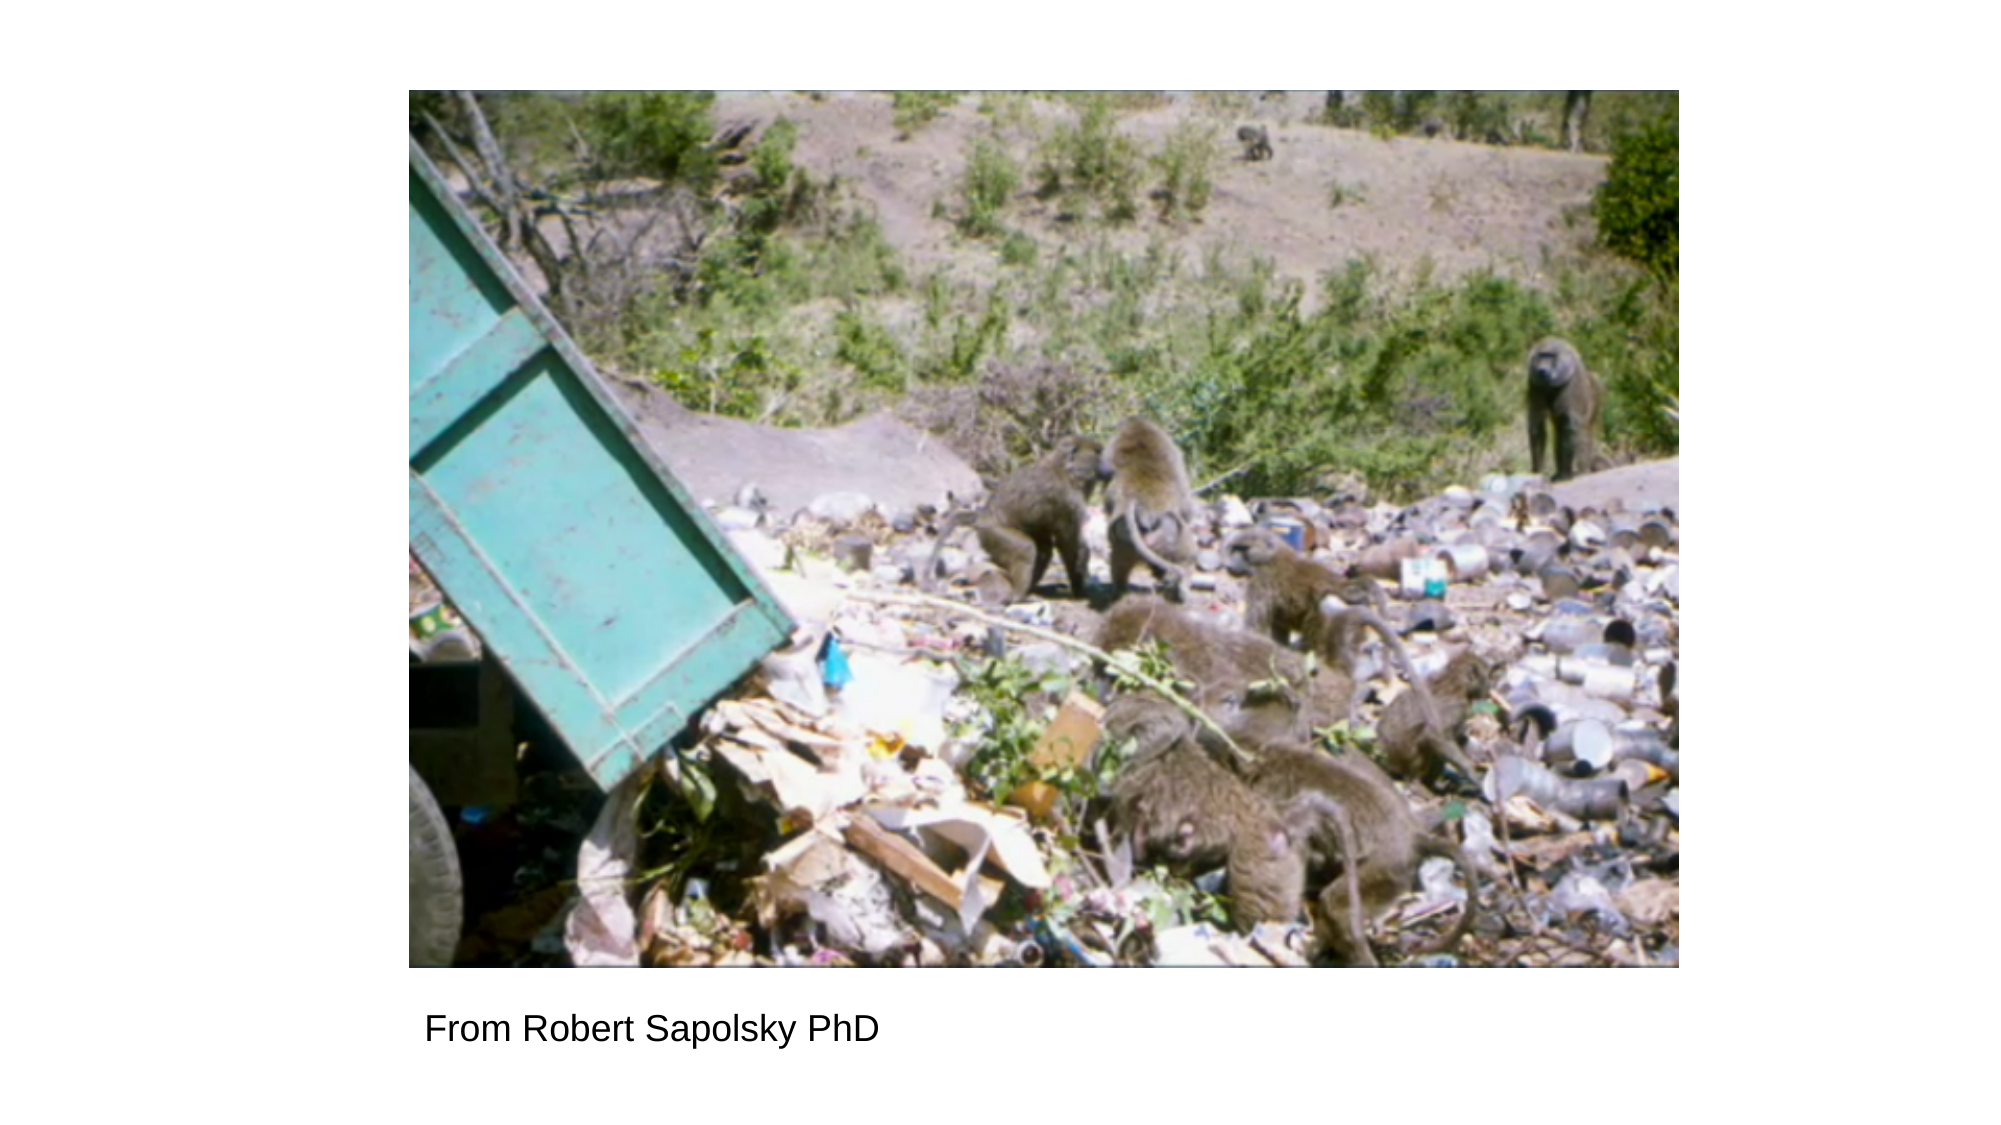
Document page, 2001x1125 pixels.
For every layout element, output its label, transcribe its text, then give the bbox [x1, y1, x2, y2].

text_box From Robert Sapolsky PhD [409, 997, 1353, 1057]
picture [409, 90, 1679, 968]
